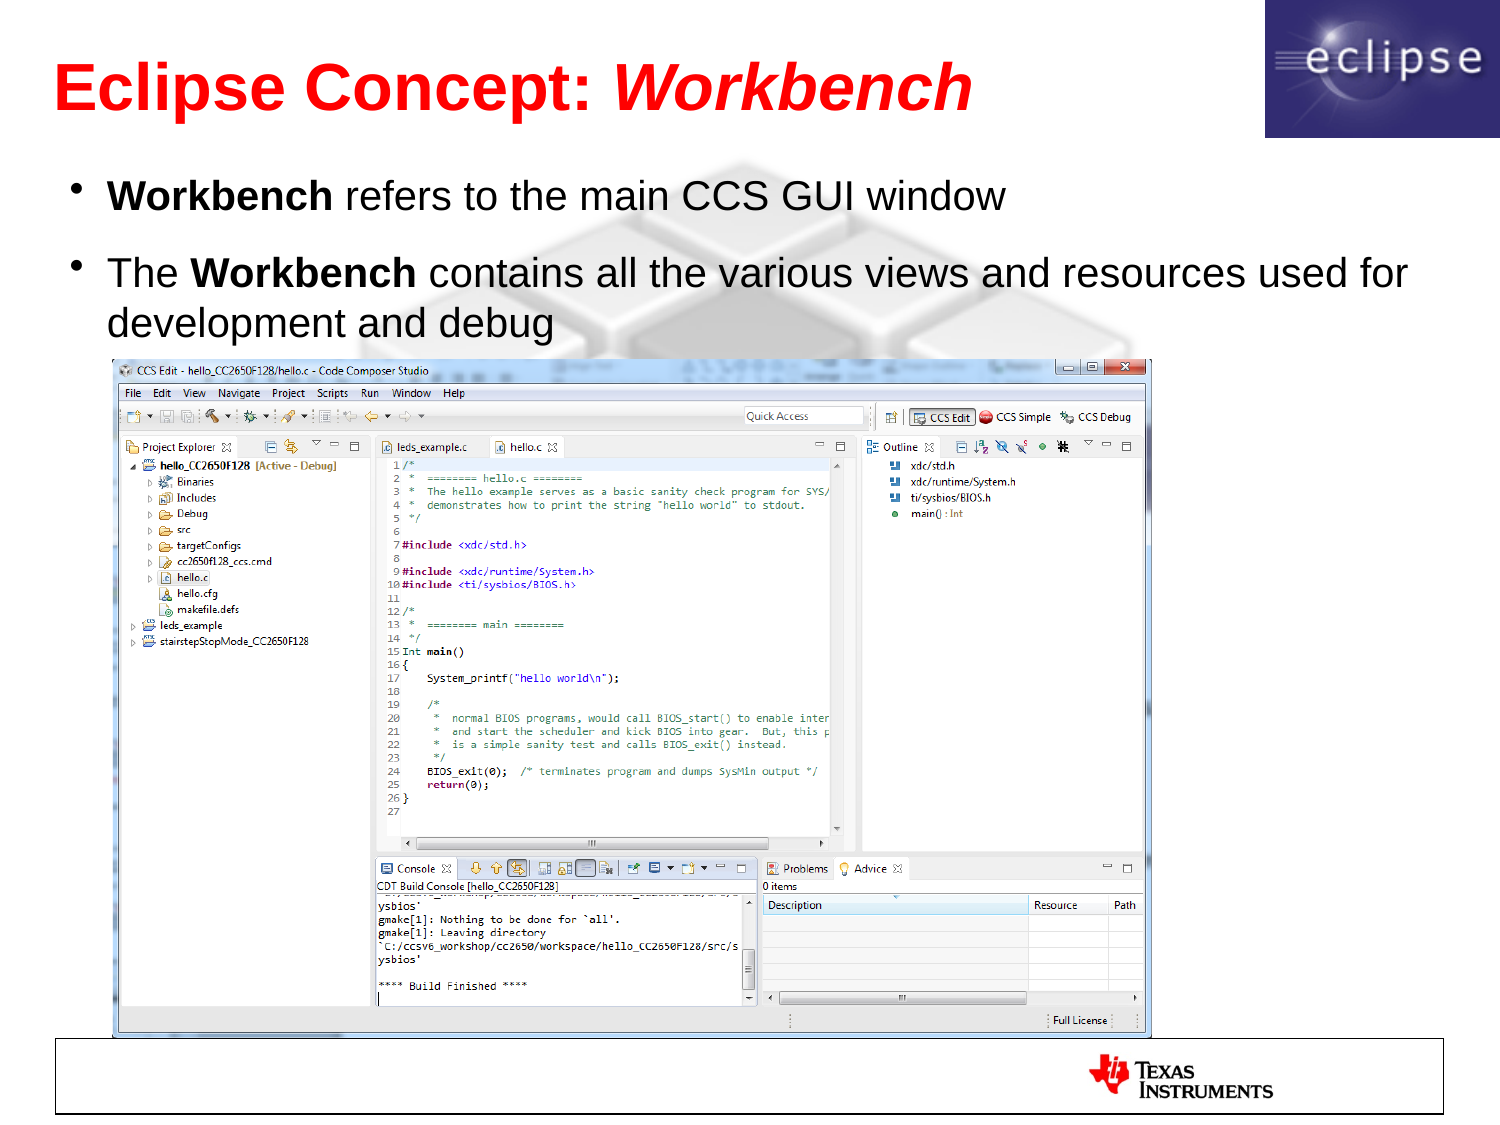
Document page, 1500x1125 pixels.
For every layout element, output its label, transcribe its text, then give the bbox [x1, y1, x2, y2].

list Workbench refers to the main CCS GUI window The Workbench contains all the various views and resources used for development and debug [54, 160, 1444, 965]
picture [1087, 1052, 1274, 1099]
picture [1265, 0, 1500, 138]
title Eclipse Concept: Workbench [37, 23, 1426, 158]
picture [111, 359, 1152, 1038]
